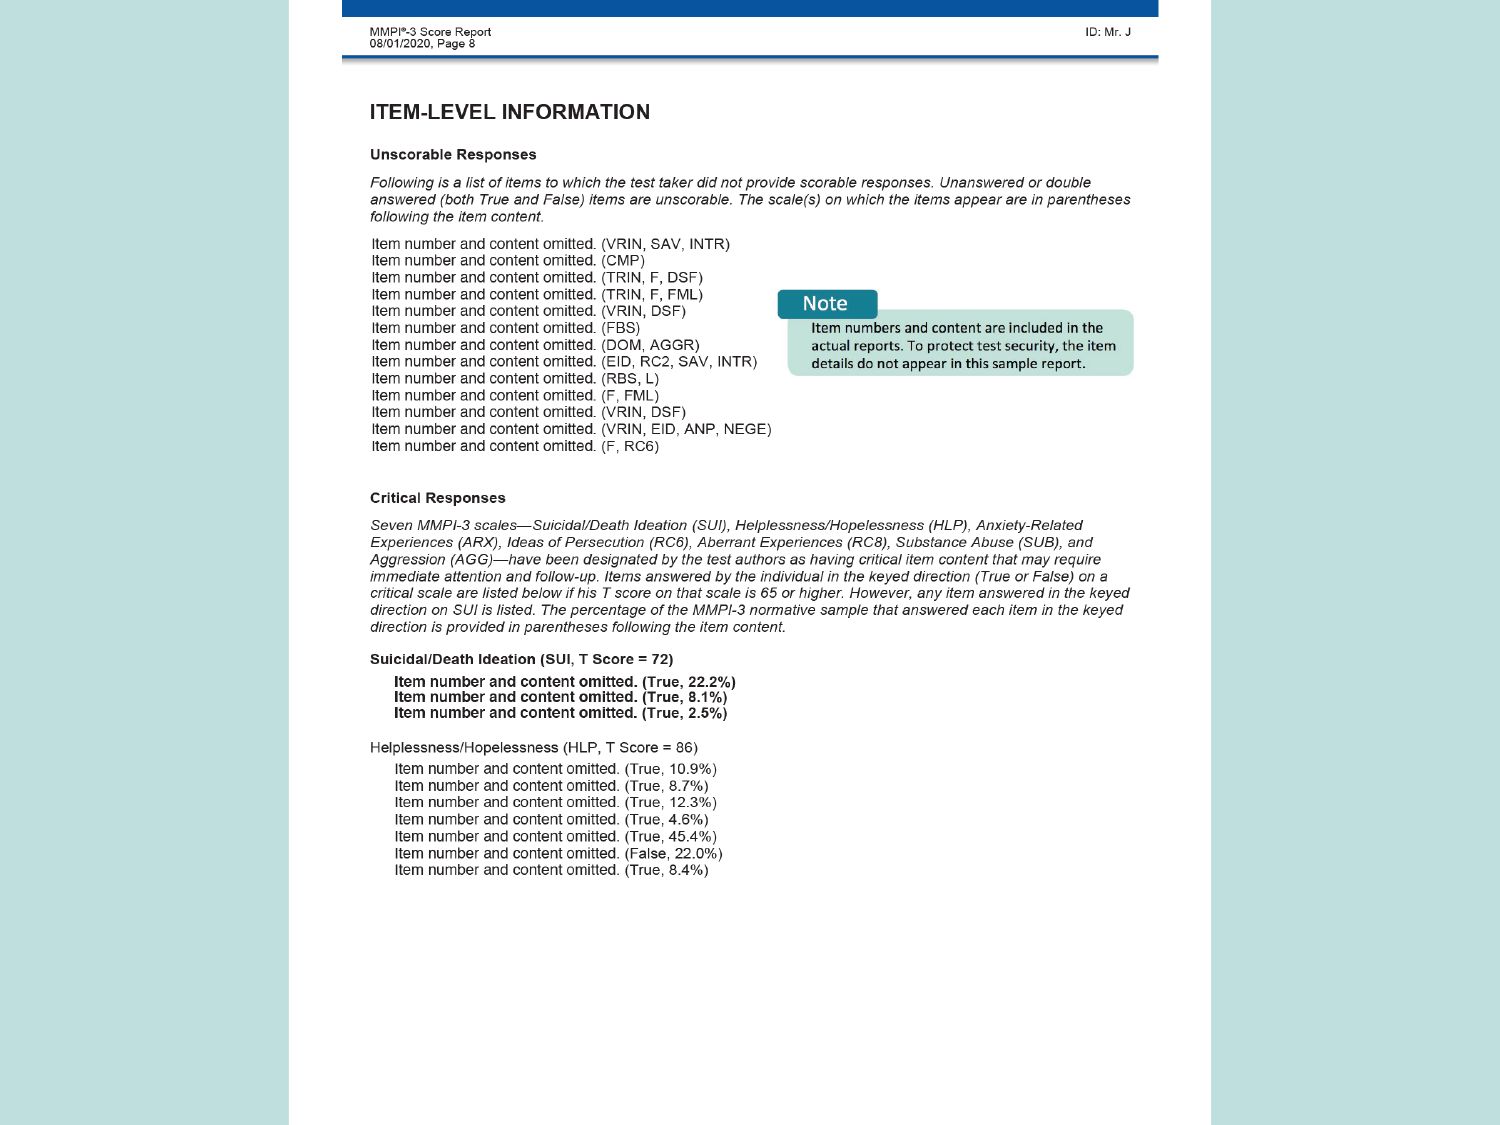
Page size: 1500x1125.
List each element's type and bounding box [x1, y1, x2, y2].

picture [288, 0, 1212, 1125]
